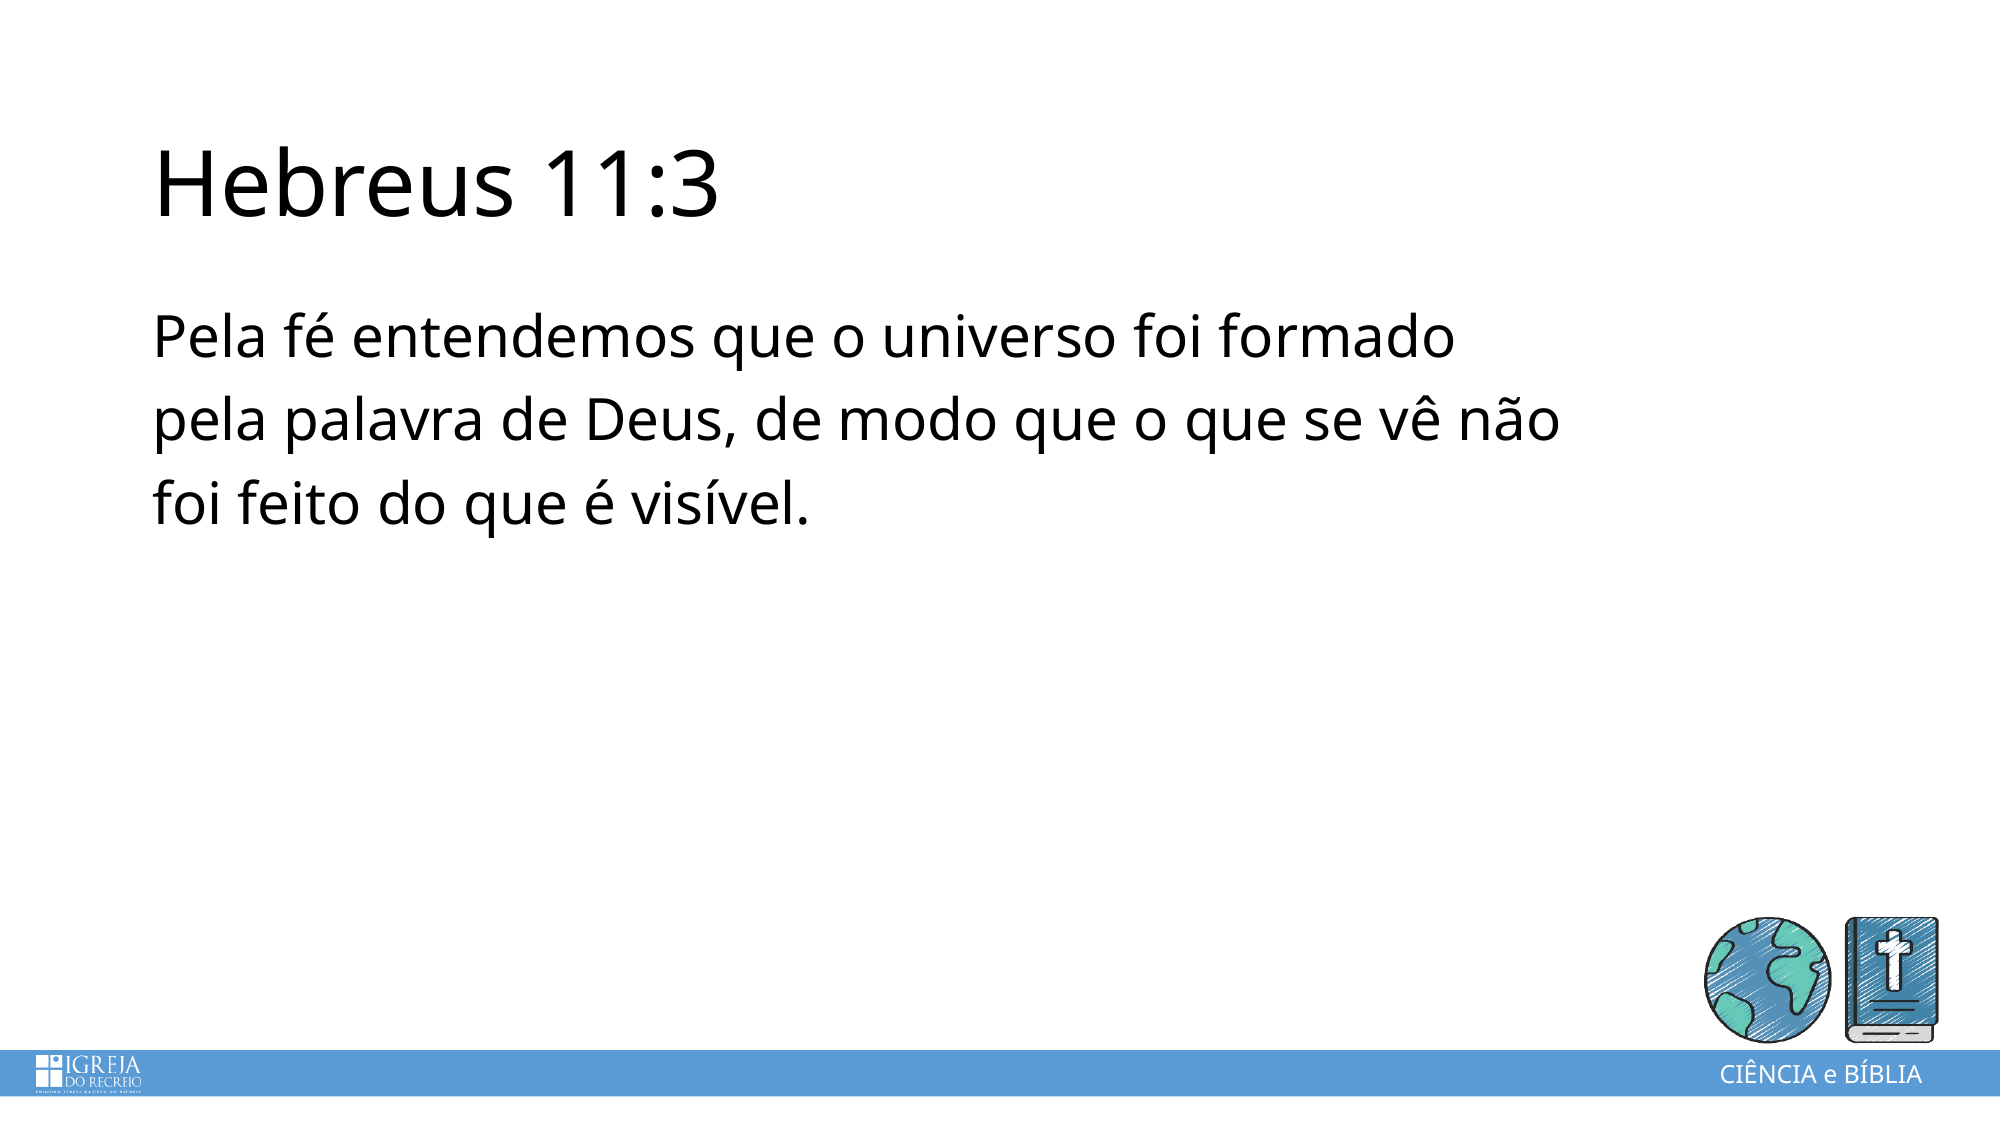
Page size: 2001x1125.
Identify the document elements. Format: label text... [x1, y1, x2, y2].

picture [36, 1055, 141, 1093]
list Pela fé entendemos que o universo foi formado pela palavra de Deus, de modo que o que se vê não foi feito do que é visível. [137, 277, 1579, 1014]
title Hebreus 11:3 [137, 59, 1863, 278]
picture [1703, 915, 1956, 1044]
